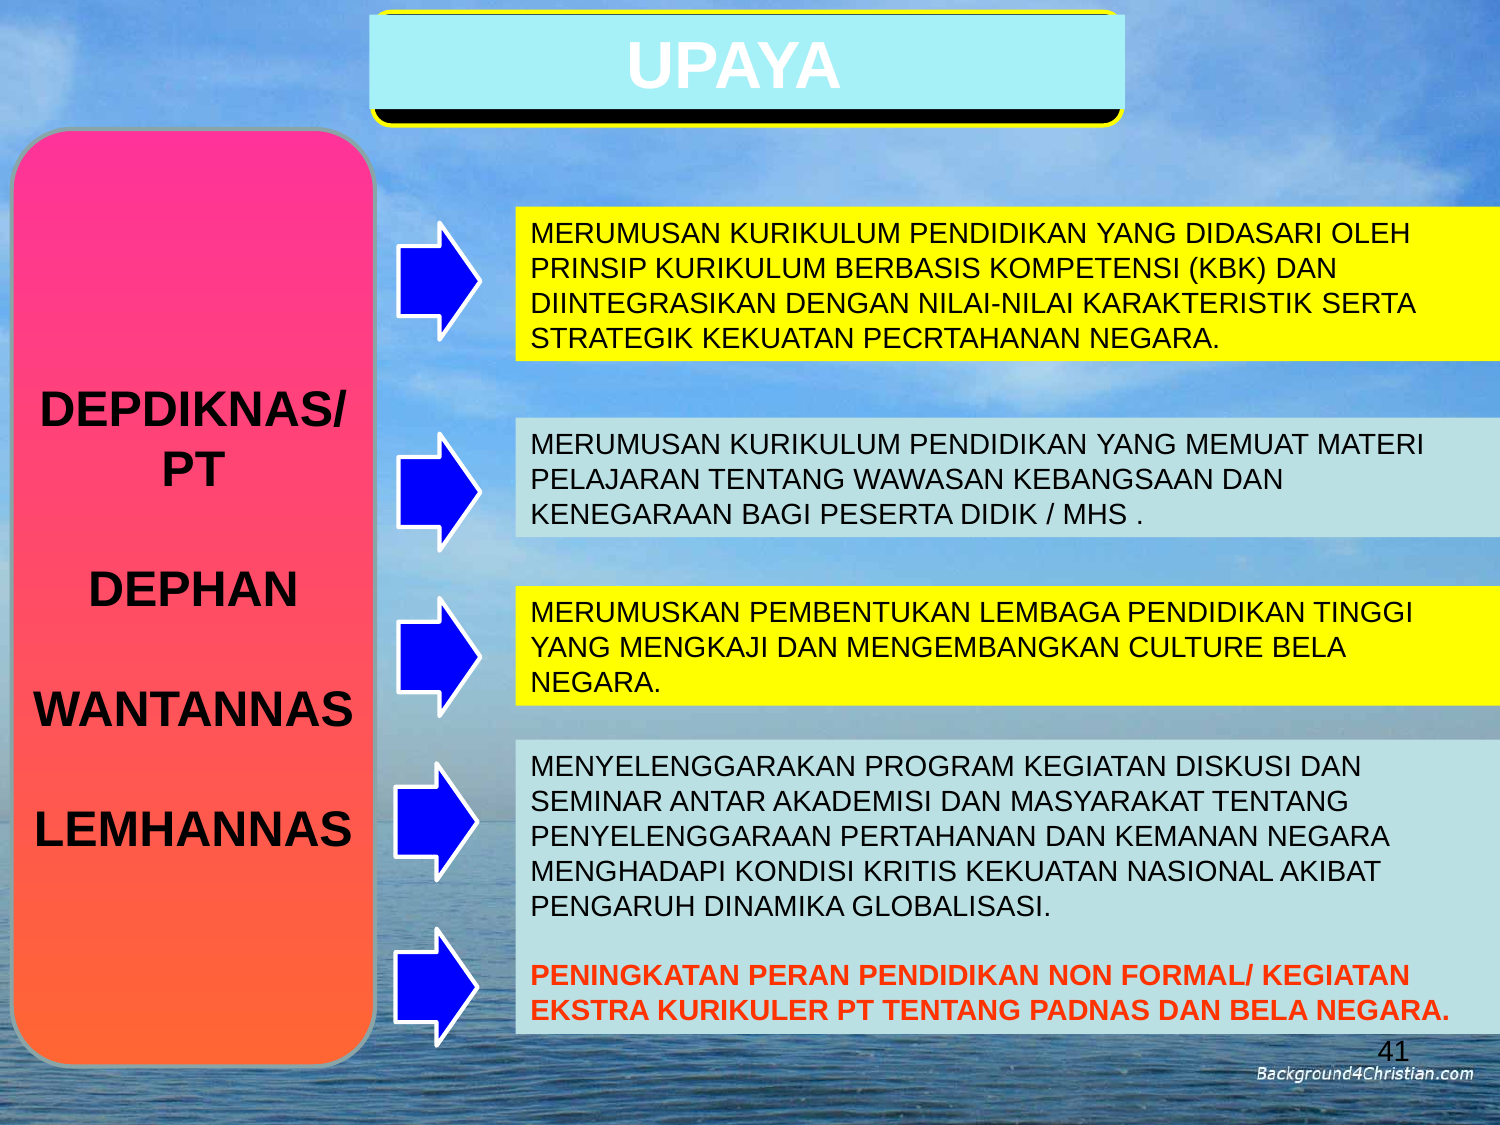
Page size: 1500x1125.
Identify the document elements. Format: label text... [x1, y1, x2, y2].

text_box [396, 431, 483, 553]
text_box MENYELENGGARAKAN PROGRAM KEGIATAN DISKUSI DAN SEMINAR ANTAR AKADEMISI DAN MASYARAKAT TENTANG PENYELENGGARAAN PERTAHANAN DAN KEMANAN NEGARA MENGHADAPI KONDISI KRITIS KEKUATAN NASIONAL AKIBAT PENGARUH DINAMIKA GLOBALISASI. PENINGKATAN PERAN PENDIDIKAN NON FORMAL/ KEGIATAN EKSTRA KURIKULER PT TENTANG PADNAS DAN BELA NEGARA. [515, 739, 1500, 1034]
text_box MERUMUSAN KURIKULUM PENDIDIKAN YANG DIDASARI OLEH PRINSIP KURIKULUM BERBASIS KOMPETENSI (KBK) DAN DIINTEGRASIKAN DENGAN NILAI-NILAI KARAKTERISTIK SERTA STRATEGIK KEKUATAN PECRTAHANAN NEGARA. [515, 206, 1500, 362]
slide_number 41 [1074, 1024, 1426, 1103]
text_box [393, 926, 480, 1048]
text_box MERUMUSAN KURIKULUM PENDIDIKAN YANG MEMUAT MATERI PELAJARAN TENTANG WAWASAN KEBANGSAAN DAN KENEGARAAN BAGI PESERTA DIDIK / MHS . [515, 417, 1500, 538]
text_box MERUMUSKAN PEMBENTUKAN LEMBAGA PENDIDIKAN TINGGI YANG MENGKAJI DAN MENGEMBANGKAN CULTURE BELA NEGARA. [515, 586, 1500, 706]
text_box [396, 220, 483, 342]
text_box [378, 9, 1116, 14]
picture [0, 0, 1500, 1125]
text_box [370, 110, 1124, 128]
text_box [396, 595, 483, 719]
text_box [9, 126, 378, 1069]
text_box UPAYA [369, 14, 1125, 110]
text_box DEPDIKNAS/ PT DEPHAN WANTANNAS LEMHANNAS [11, 369, 375, 864]
text_box [393, 761, 480, 883]
